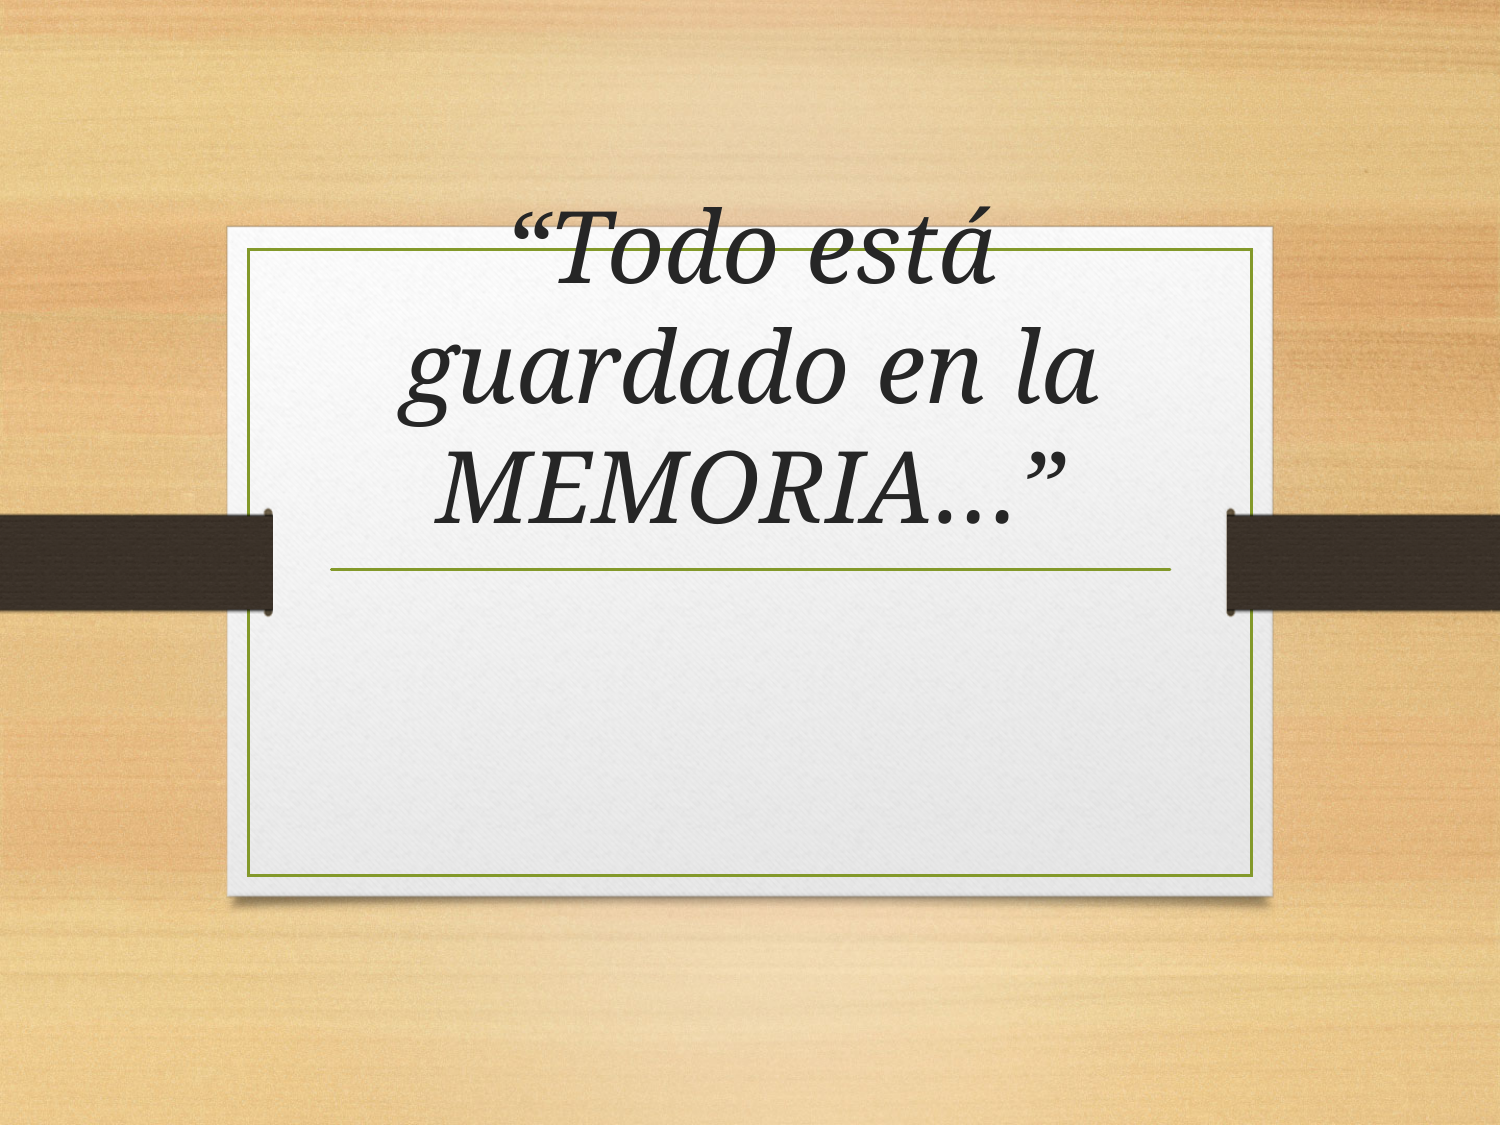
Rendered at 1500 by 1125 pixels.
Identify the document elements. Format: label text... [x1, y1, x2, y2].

picture [0, 0, 1500, 1125]
title “Todo está guardado en la MEMORIA…” [315, 302, 1187, 552]
